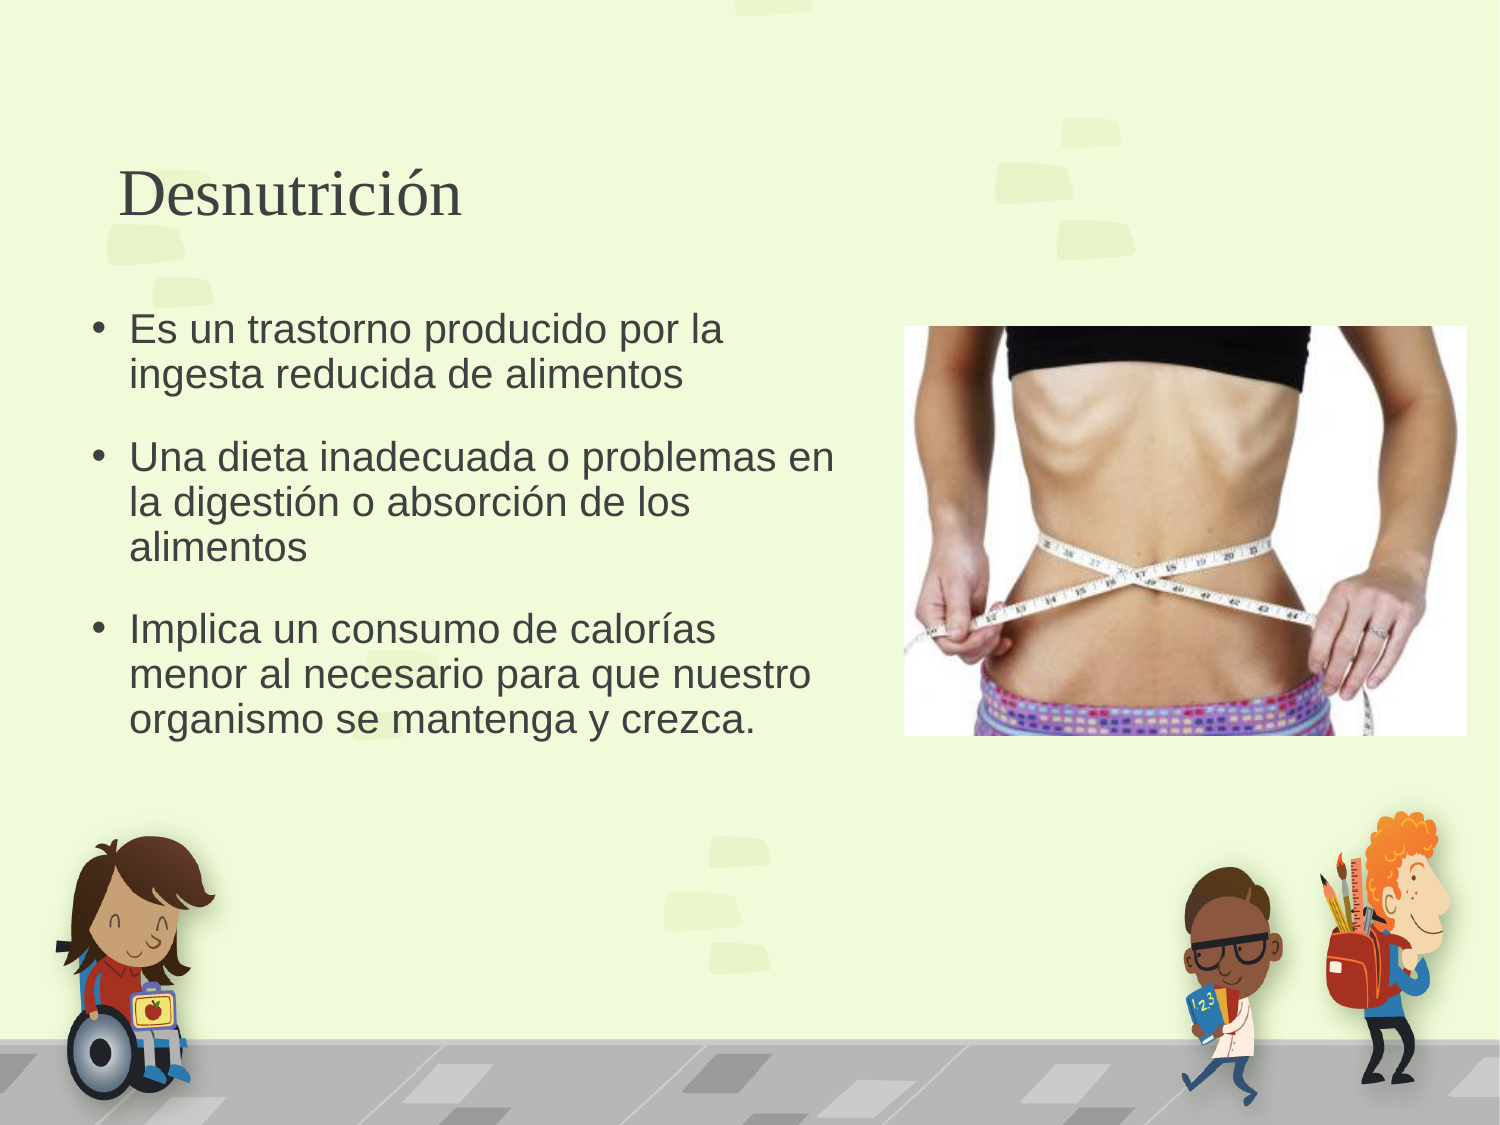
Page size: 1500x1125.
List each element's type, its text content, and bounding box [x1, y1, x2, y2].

picture [0, 0, 1500, 1125]
list Es un trastorno producido por la ingesta reducida de alimentos Una dieta inadecuada o problemas en la digestión o absorción de los alimentos Implica un consumo de calorías menor al necesario para que nuestro organismo se mantenga y crezca. [76, 299, 857, 894]
title Desnutrición [103, 59, 1313, 238]
